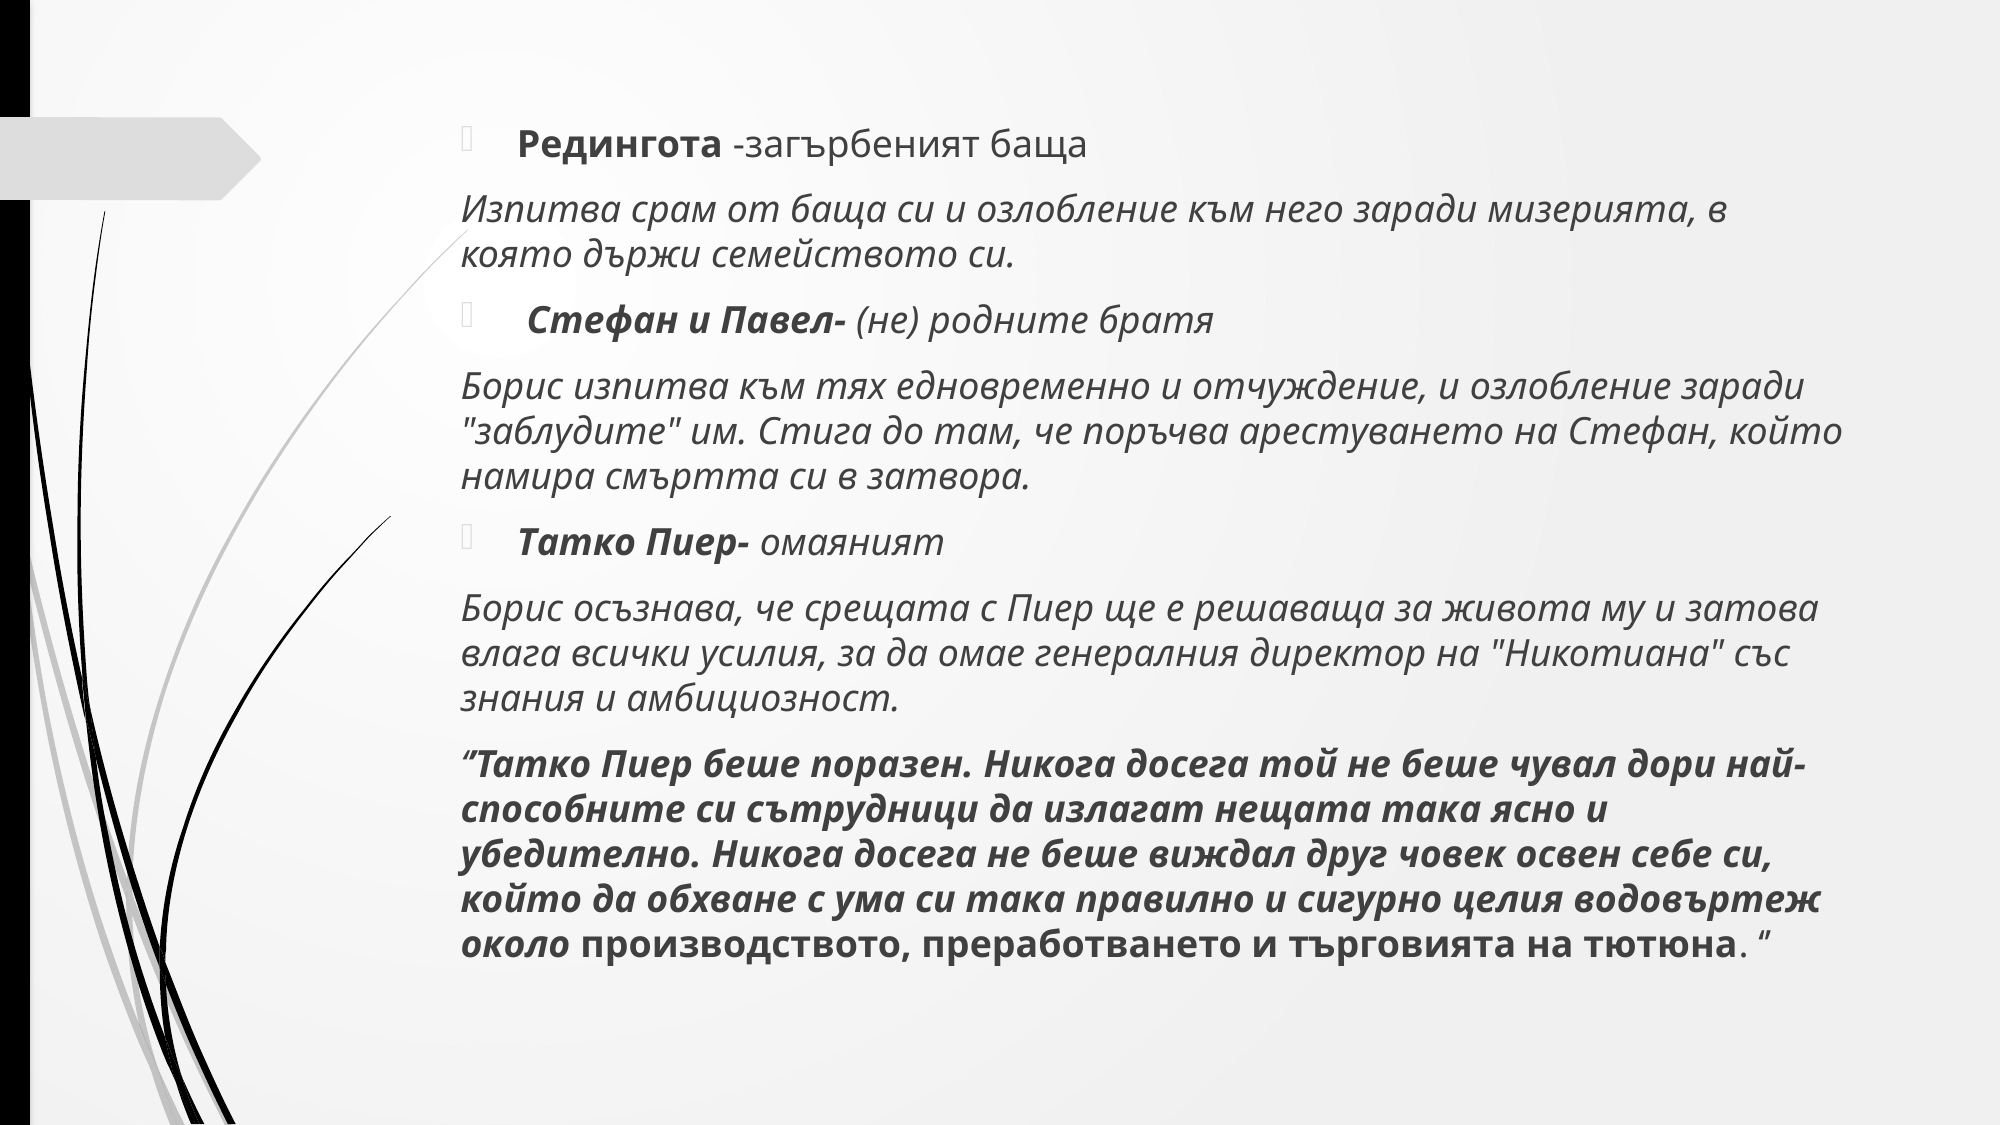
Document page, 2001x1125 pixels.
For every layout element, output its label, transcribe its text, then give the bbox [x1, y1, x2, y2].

list Редингота -загърбеният баща Изпитва срам от баща си и озлобленuе към него заради мизерията, в която държи семейството си. Стефан и Павел- (не) родните братя Борис изпитва към тях едновременно и отчуждение, и озлобление заради "заблудите" им. Стига до там, че поръчва арестуването на Стефан, който намира смъртта си в затвора. Татко Пиер- омаяният Борис осъзнава, че срещата с Пиер ще е решаваща за живота му и затова влага всички уcилия, за да омае генералния директор на "Никотиана" със знания и амбициозност. ‘’Taтко Пиер беше поразен. Никога досега той не беше чувал дори най-способните си сътрудници да излагат нещата така ясно и убедително. Никога досега не беше виждал друг човек освен себе си, който да обхване с ума си така правилно и сигурно целия водовъртеж около производството, преработването и търговията на тютюна. ‘’ [445, 112, 1871, 1125]
